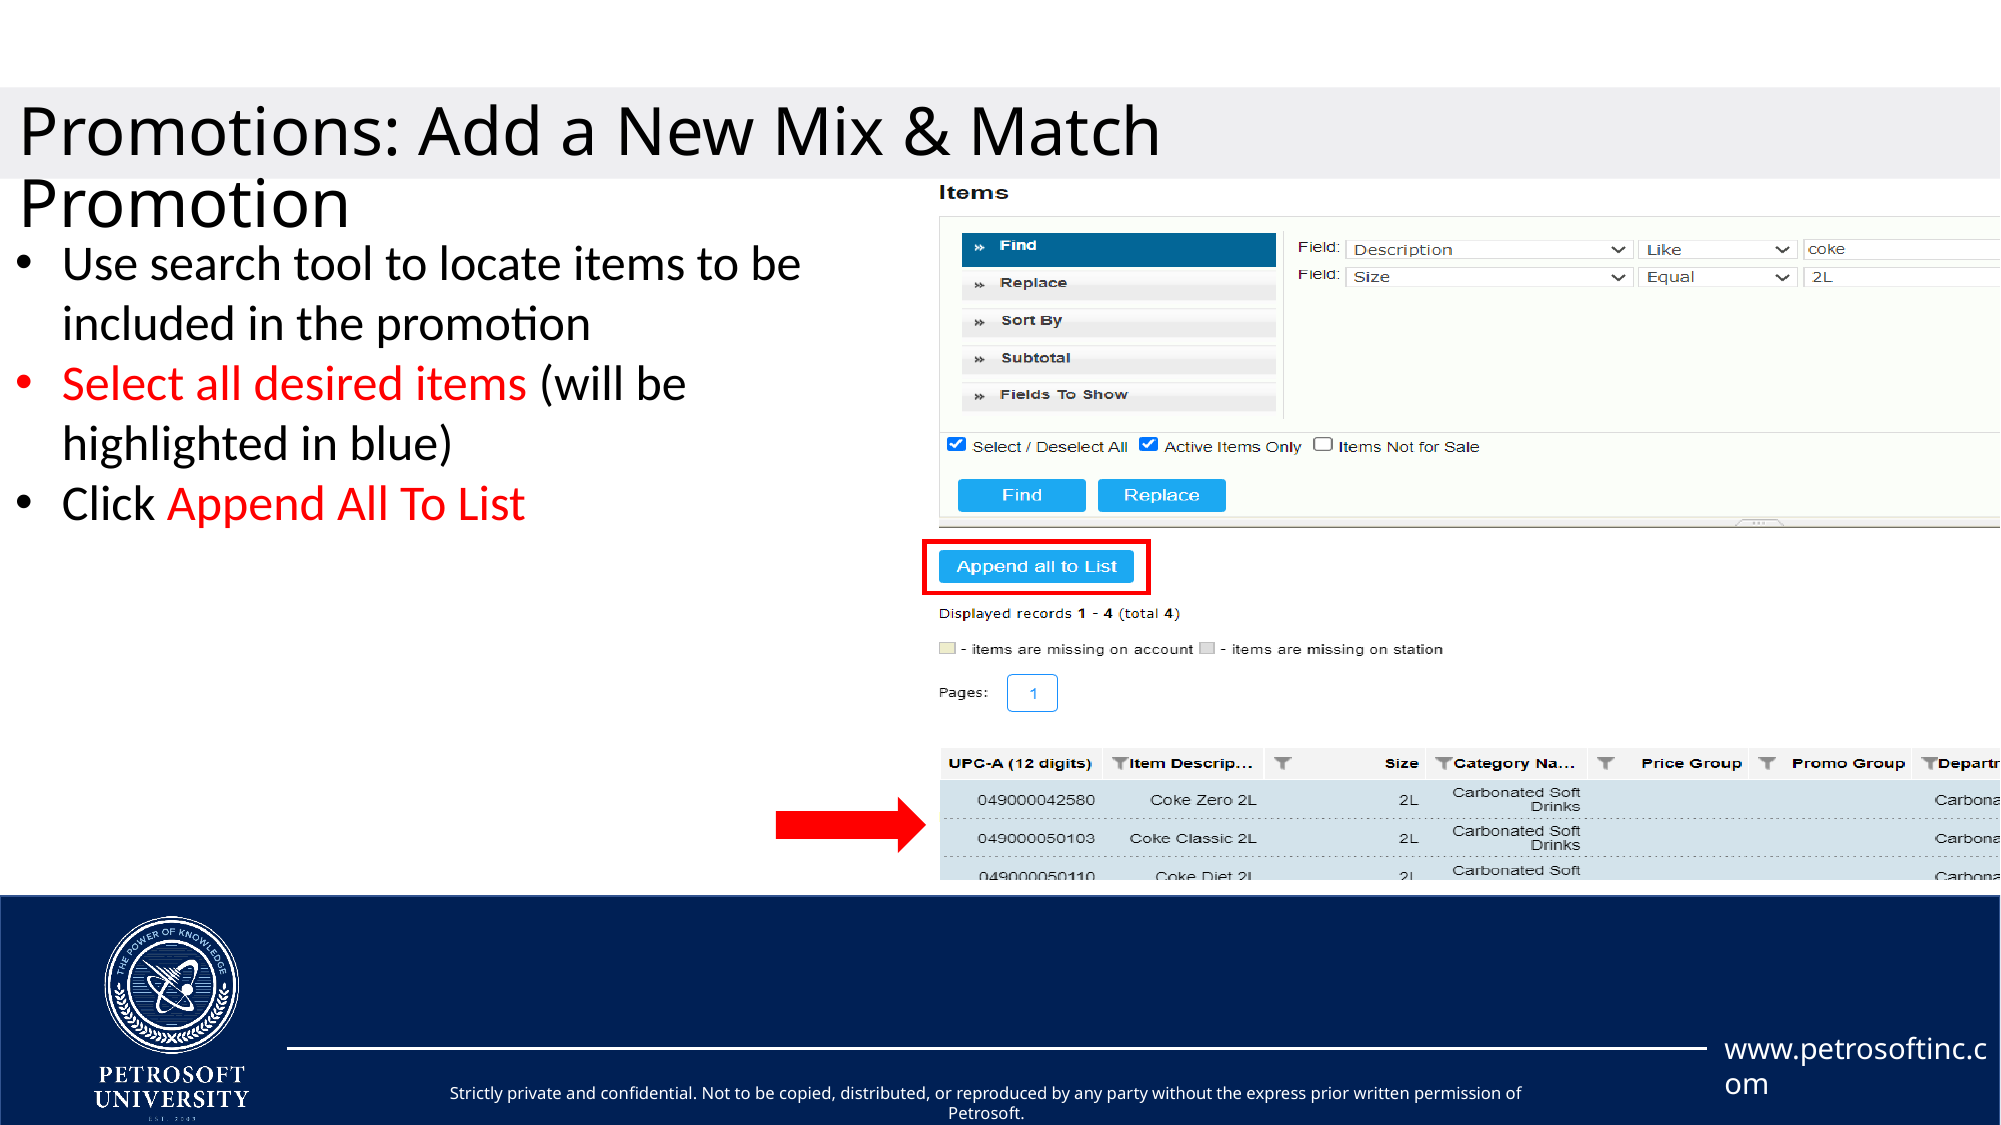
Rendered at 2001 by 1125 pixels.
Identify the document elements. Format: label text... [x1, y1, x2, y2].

picture [924, 179, 2000, 884]
text_box Use search tool to locate items to be included in the promotion Select all desired items (will be highlighted in blue) Click Append All To List [0, 223, 924, 539]
picture [94, 916, 249, 1121]
title Promotions: Add a New Mix & Match Promotion [4, 90, 1476, 179]
text_box [775, 796, 924, 854]
